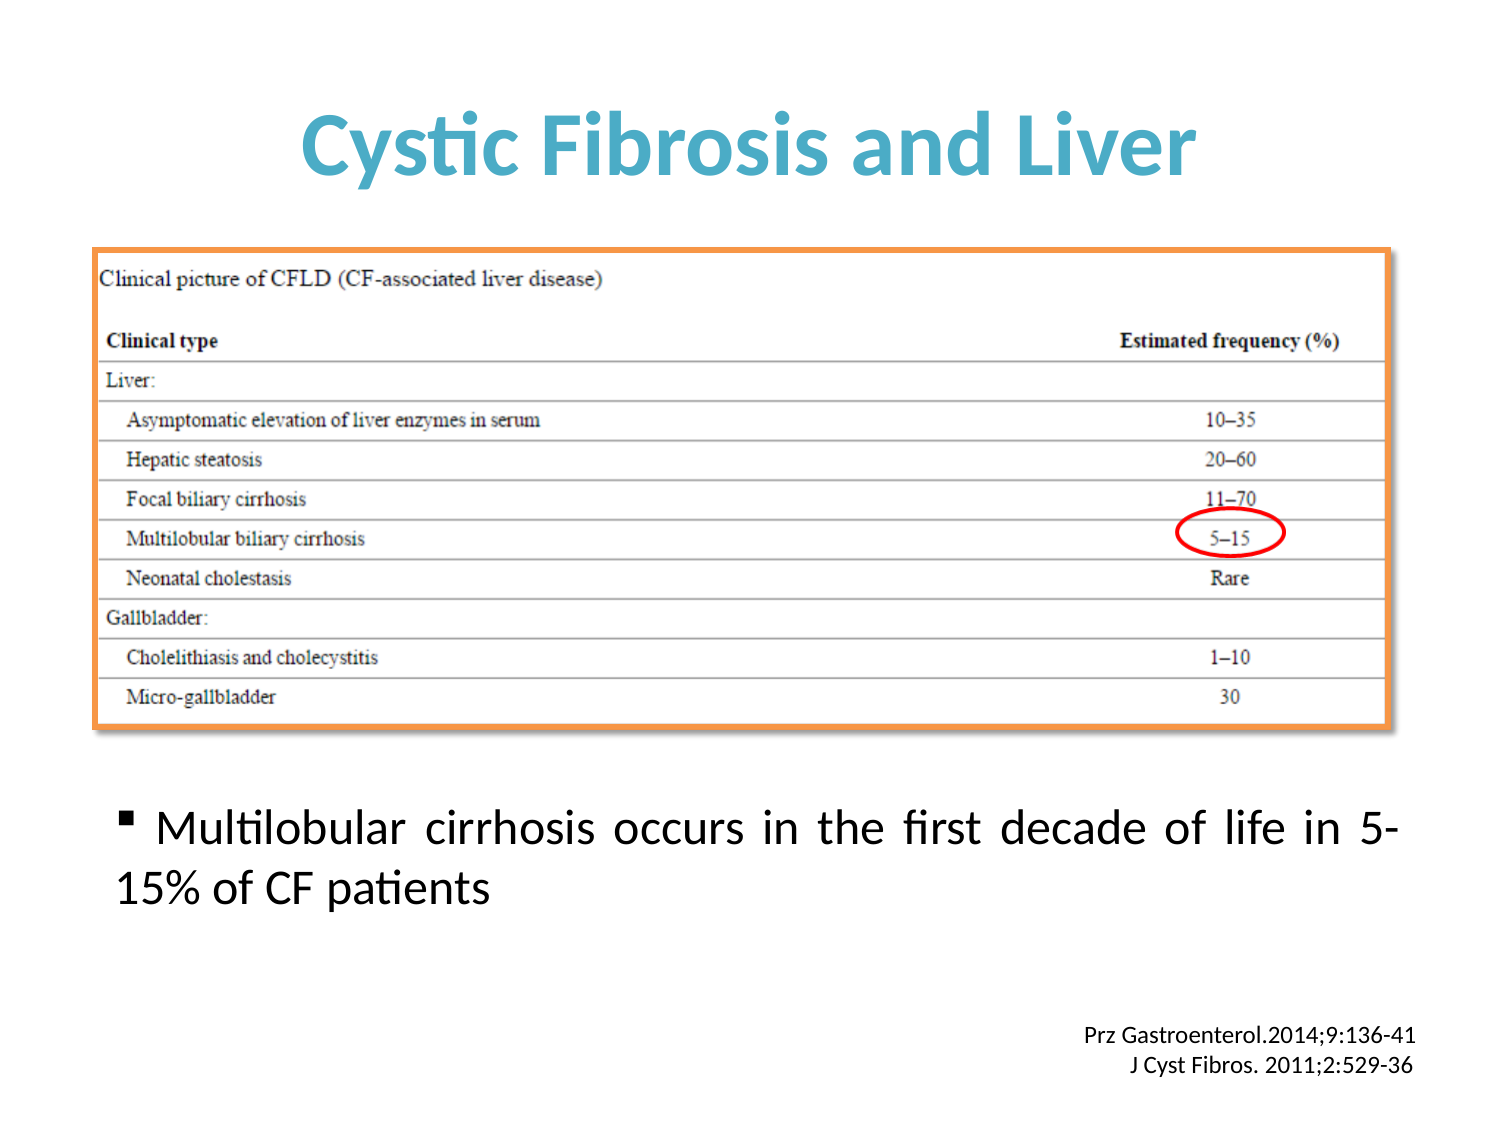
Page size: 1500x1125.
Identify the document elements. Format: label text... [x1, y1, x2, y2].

text_box Prz Gastroenterol.2014;9:136-41 J Cyst Fibros. 2011;2:529-36 [1069, 1011, 1448, 1086]
picture [1174, 506, 1286, 558]
text_box Multilobular cirrhosis occurs in the first decade of life in 5-15% of CF patients [100, 786, 1416, 922]
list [88, 243, 1404, 743]
title Cystic Fibrosis and Liver [75, 45, 1425, 233]
